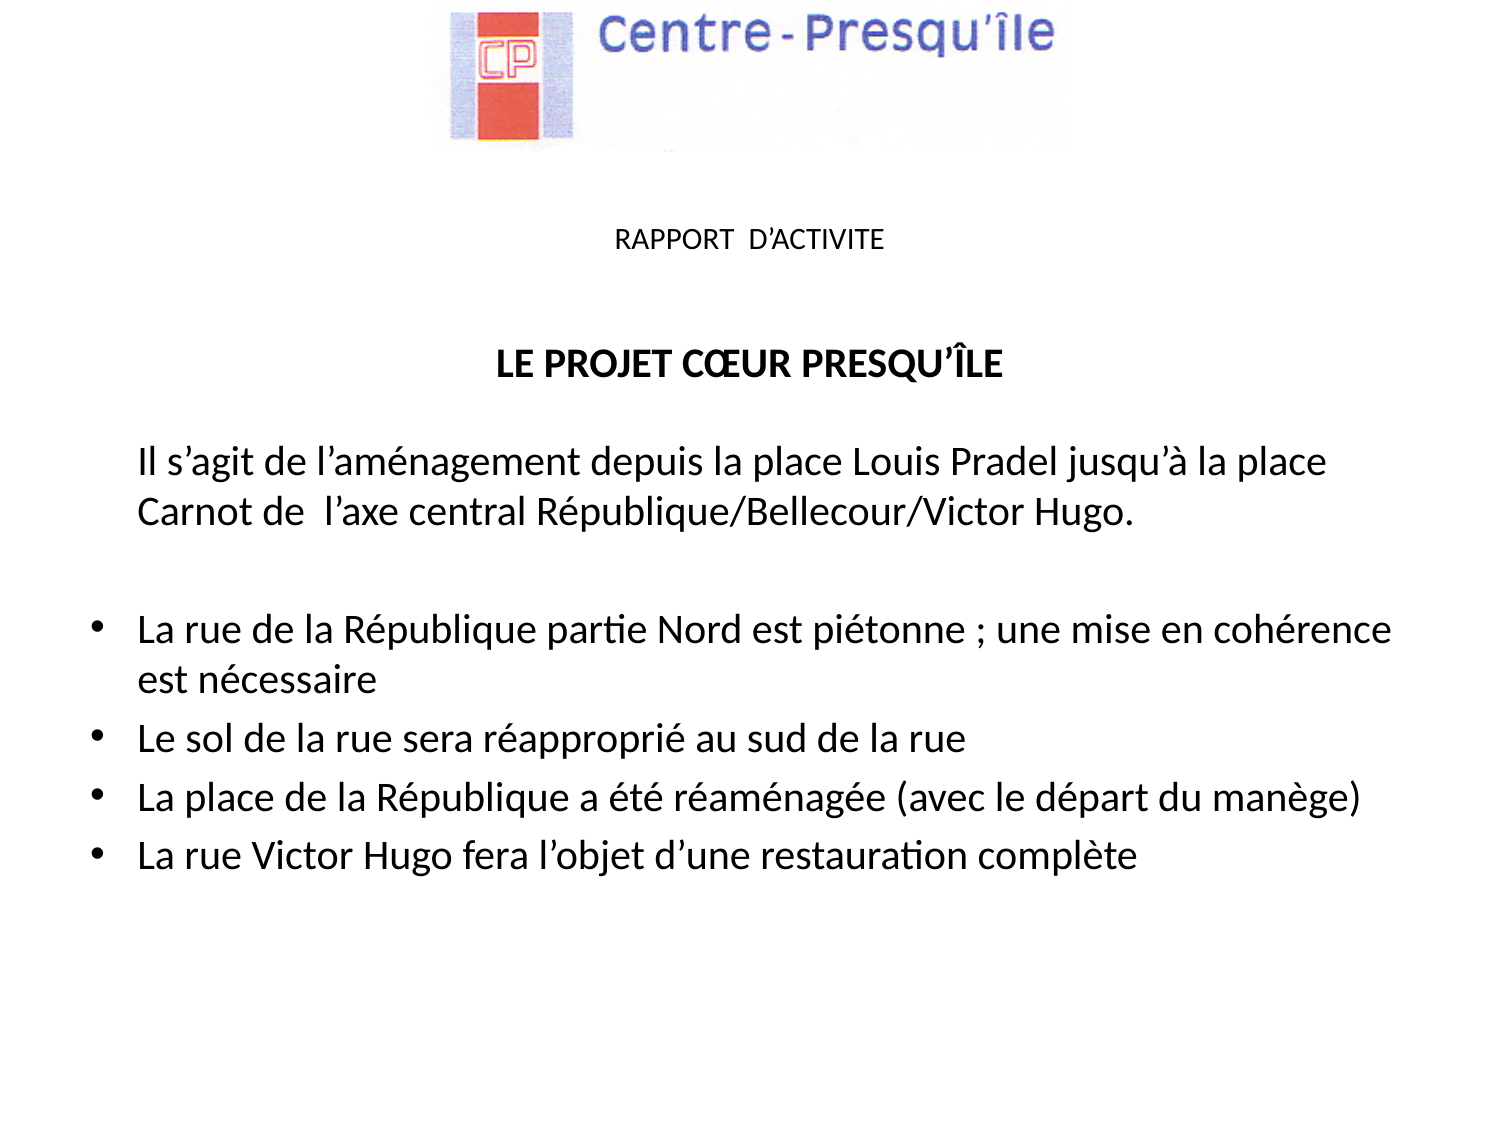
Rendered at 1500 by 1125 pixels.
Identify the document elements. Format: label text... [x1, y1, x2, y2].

list LE PROJET CŒUR PRESQU’ÎLE Il s’agit de l’aménagement depuis la place Louis Pradel jusqu’à la place Carnot de l’axe central République/Bellecour/Victor Hugo. La rue de la République partie Nord est piétonne ; une mise en cohérence est nécessaire Le sol de la rue sera réapproprié au sud de la rue La place de la République a été réaménagée (avec le départ du manège) La rue Victor Hugo fera l’objet d’une restauration complète [75, 302, 1425, 1005]
title RAPPORT D’ACTIVITE [75, 172, 1425, 302]
picture [430, 0, 1071, 152]
